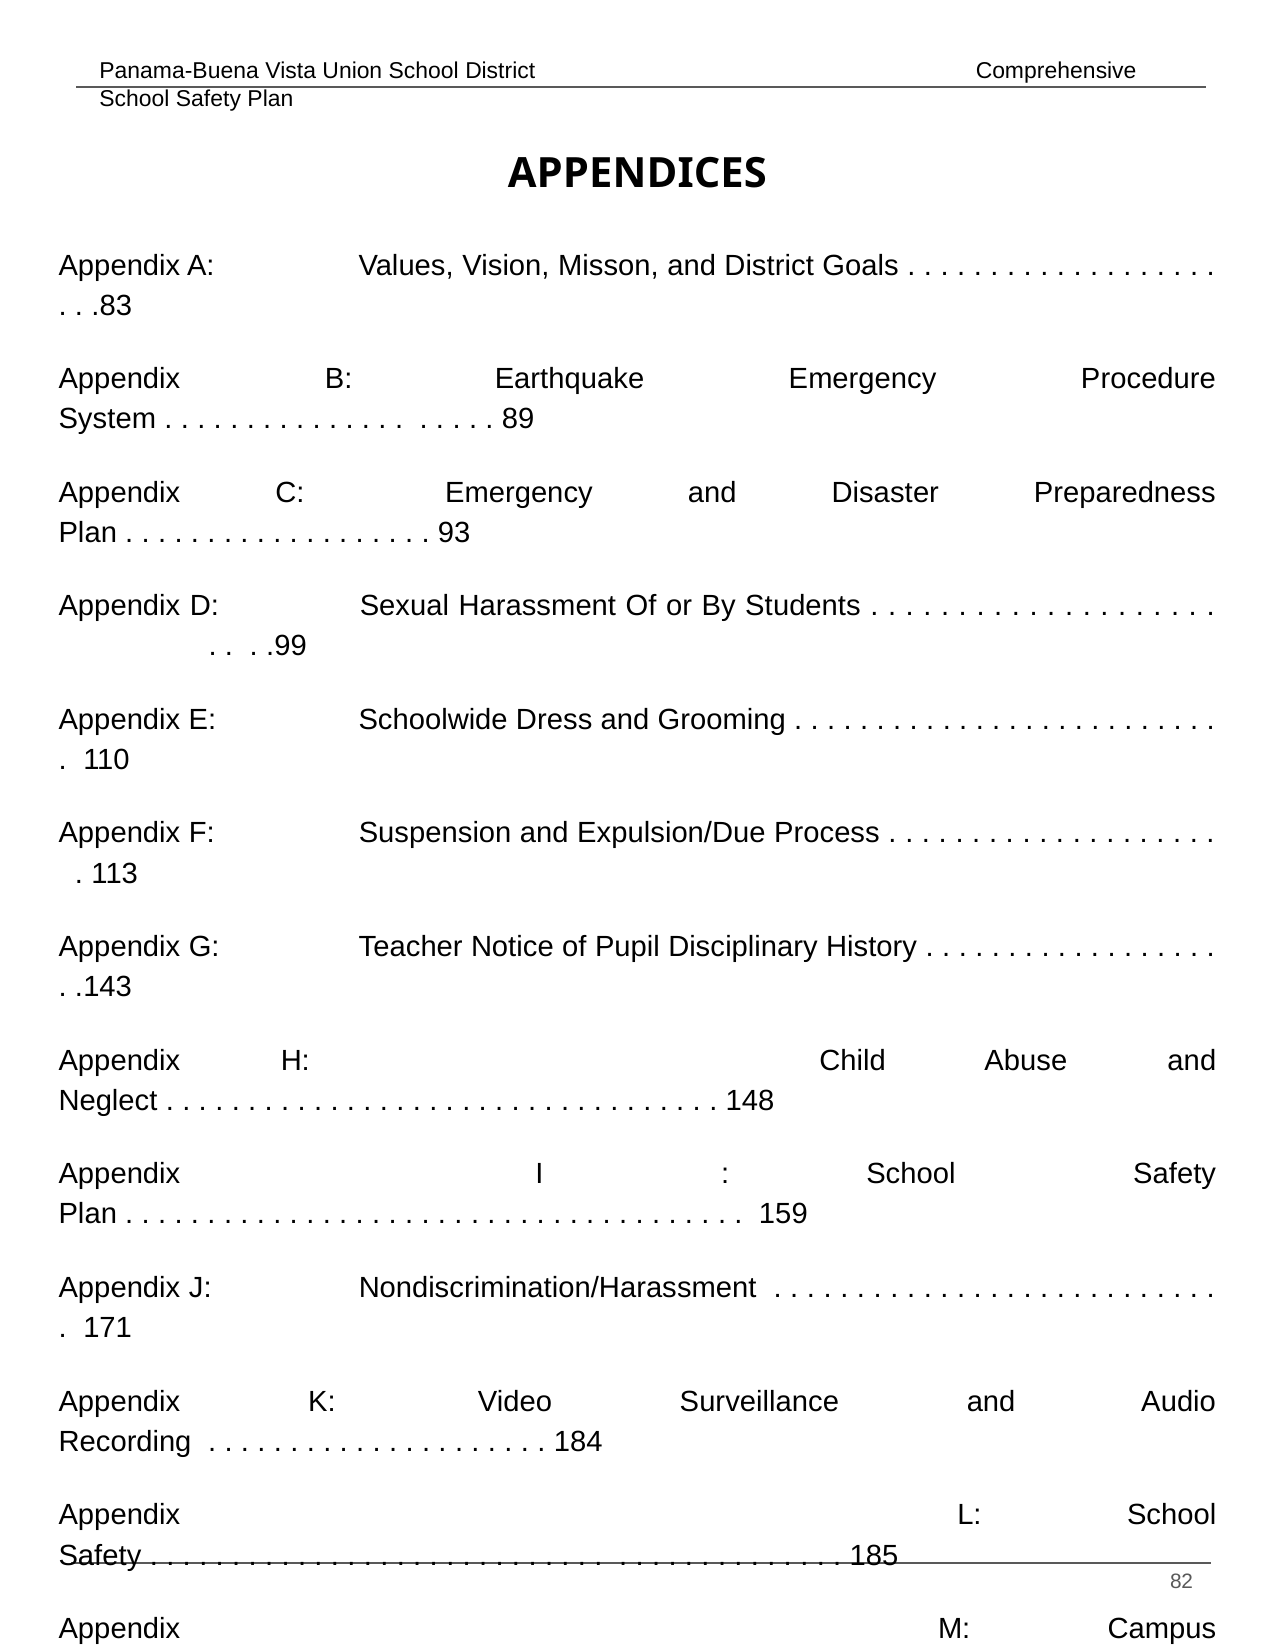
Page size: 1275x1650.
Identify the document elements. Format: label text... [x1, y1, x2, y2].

title APPENDICES [43, 130, 1232, 200]
slide_number ‹#› [1131, 1552, 1208, 1623]
list Appendix A: Values, Vision, Misson, and District Goals . . . . . . . . . . . . . . . . . . . . . .83 Appendix B: Earthquake Emergency Procedure System . . . . . . . . . . . . . . . . . . . . 89 Appendix C: Emergency and Disaster Preparedness Plan . . . . . . . . . . . . . . . . . . . 93 Appendix D: Sexual Harassment Of or By Students . . . . . . . . . . . . . . . . . . . . . . . .99 Appendix E: Schoolwide Dress and Grooming . . . . . . . . . . . . . . . . . . . . . . . . . . . 110 Appendix F: Suspension and Expulsion/Due Process . . . . . . . . . . . . . . . . . . . . . 113 Appendix G: Teacher Notice of Pupil Disciplinary History . . . . . . . . . . . . . . . . . . . .143 Appendix H: Child Abuse and Neglect . . . . . . . . . . . . . . . . . . . . . . . . . . . . . . . . . . 148 Appendix I : School Safety Plan . . . . . . . . . . . . . . . . . . . . . . . . . . . . . . . . . . . . . . 159 Appendix J: Nondiscrimination/Harassment . . . . . . . . . . . . . . . . . . . . . . . . . . . . 171 Appendix K: Video Surveillance and Audio Recording . . . . . . . . . . . . . . . . . . . . . 184 Appendix L: School Safety . . . . . . . . . . . . . . . . . . . . . . . . . . . . . . . . . . . . . . . . . . 185 Appendix M: Campus Security . . . . . . . . . . . . . . . . . . . . . . . . . . . . . . . . . . . . . . . .193 Appendix N: Bullying . . . . . . . . . . . . . . . . . . . . . . . . . . . . . . . . . . . . . . . . . . . . . . . 198 Appendix O: Suicide Prevention . . . . . . . . . . . . . . . . . . . . . . . . . . . . . . . . . . . . . . 210 [43, 225, 1232, 1412]
